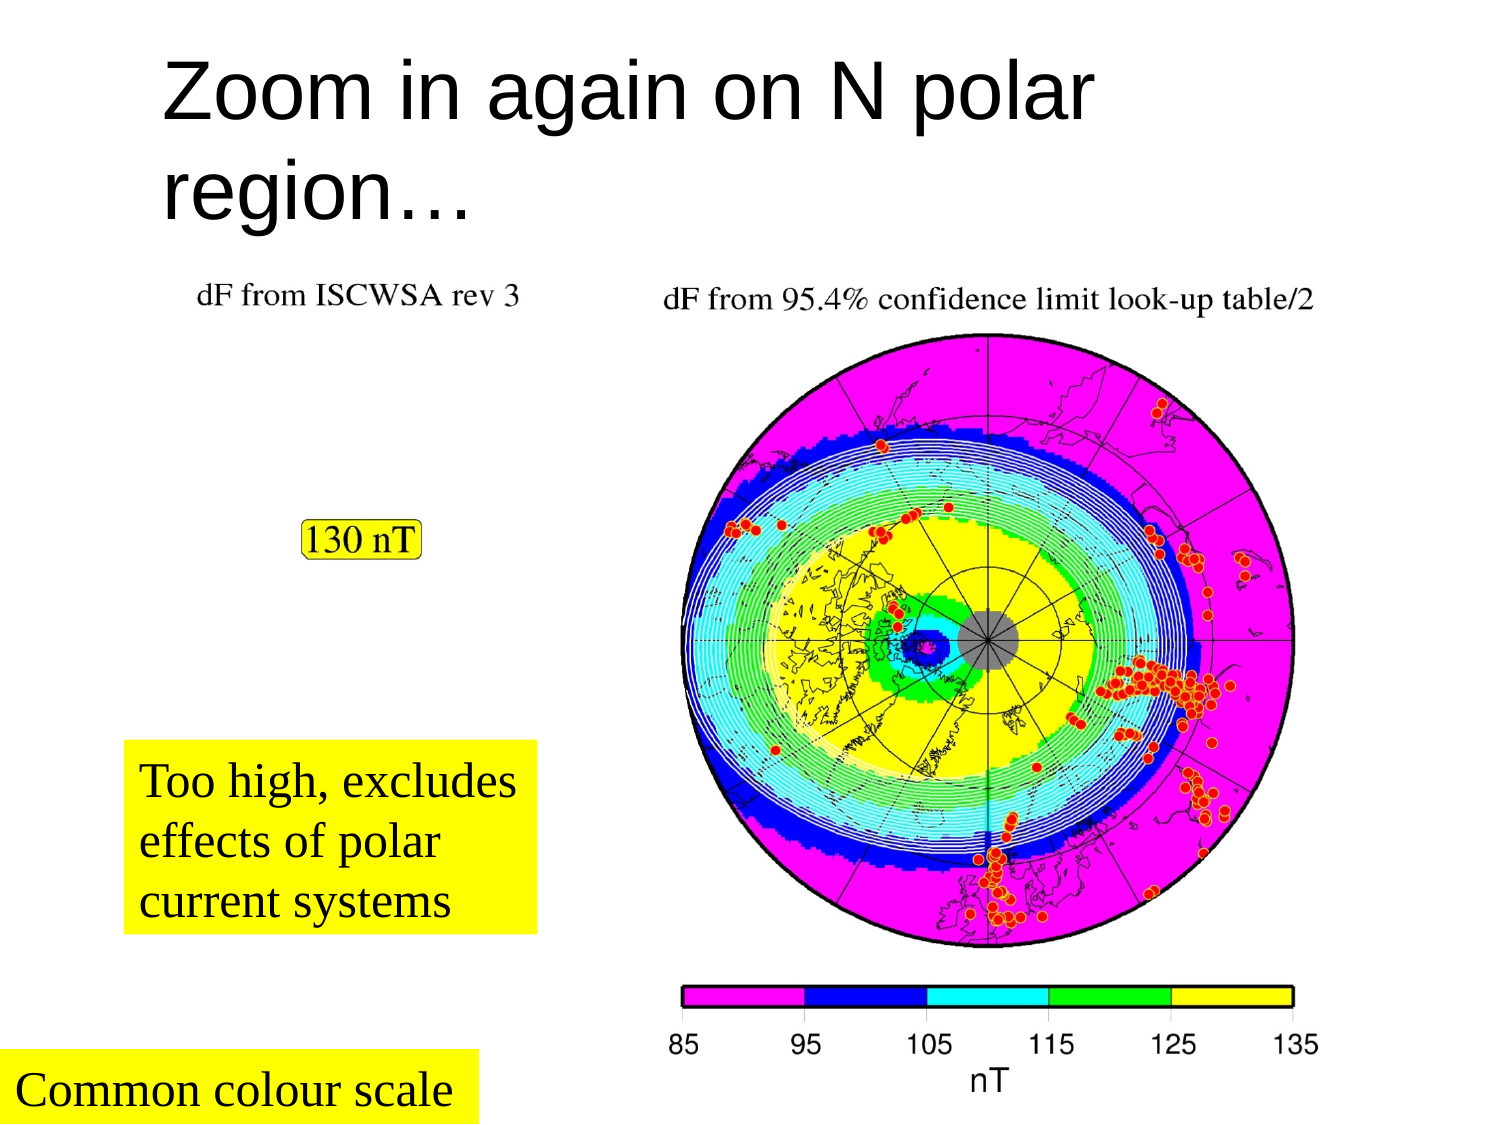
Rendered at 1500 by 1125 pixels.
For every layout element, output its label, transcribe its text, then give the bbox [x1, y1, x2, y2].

title Zoom in again on N polar region… [147, 42, 1329, 231]
picture [182, 269, 1331, 1106]
text_box Common colour scale [0, 1049, 479, 1124]
text_box Too high, excludes effects of polar current systems [123, 739, 177, 935]
